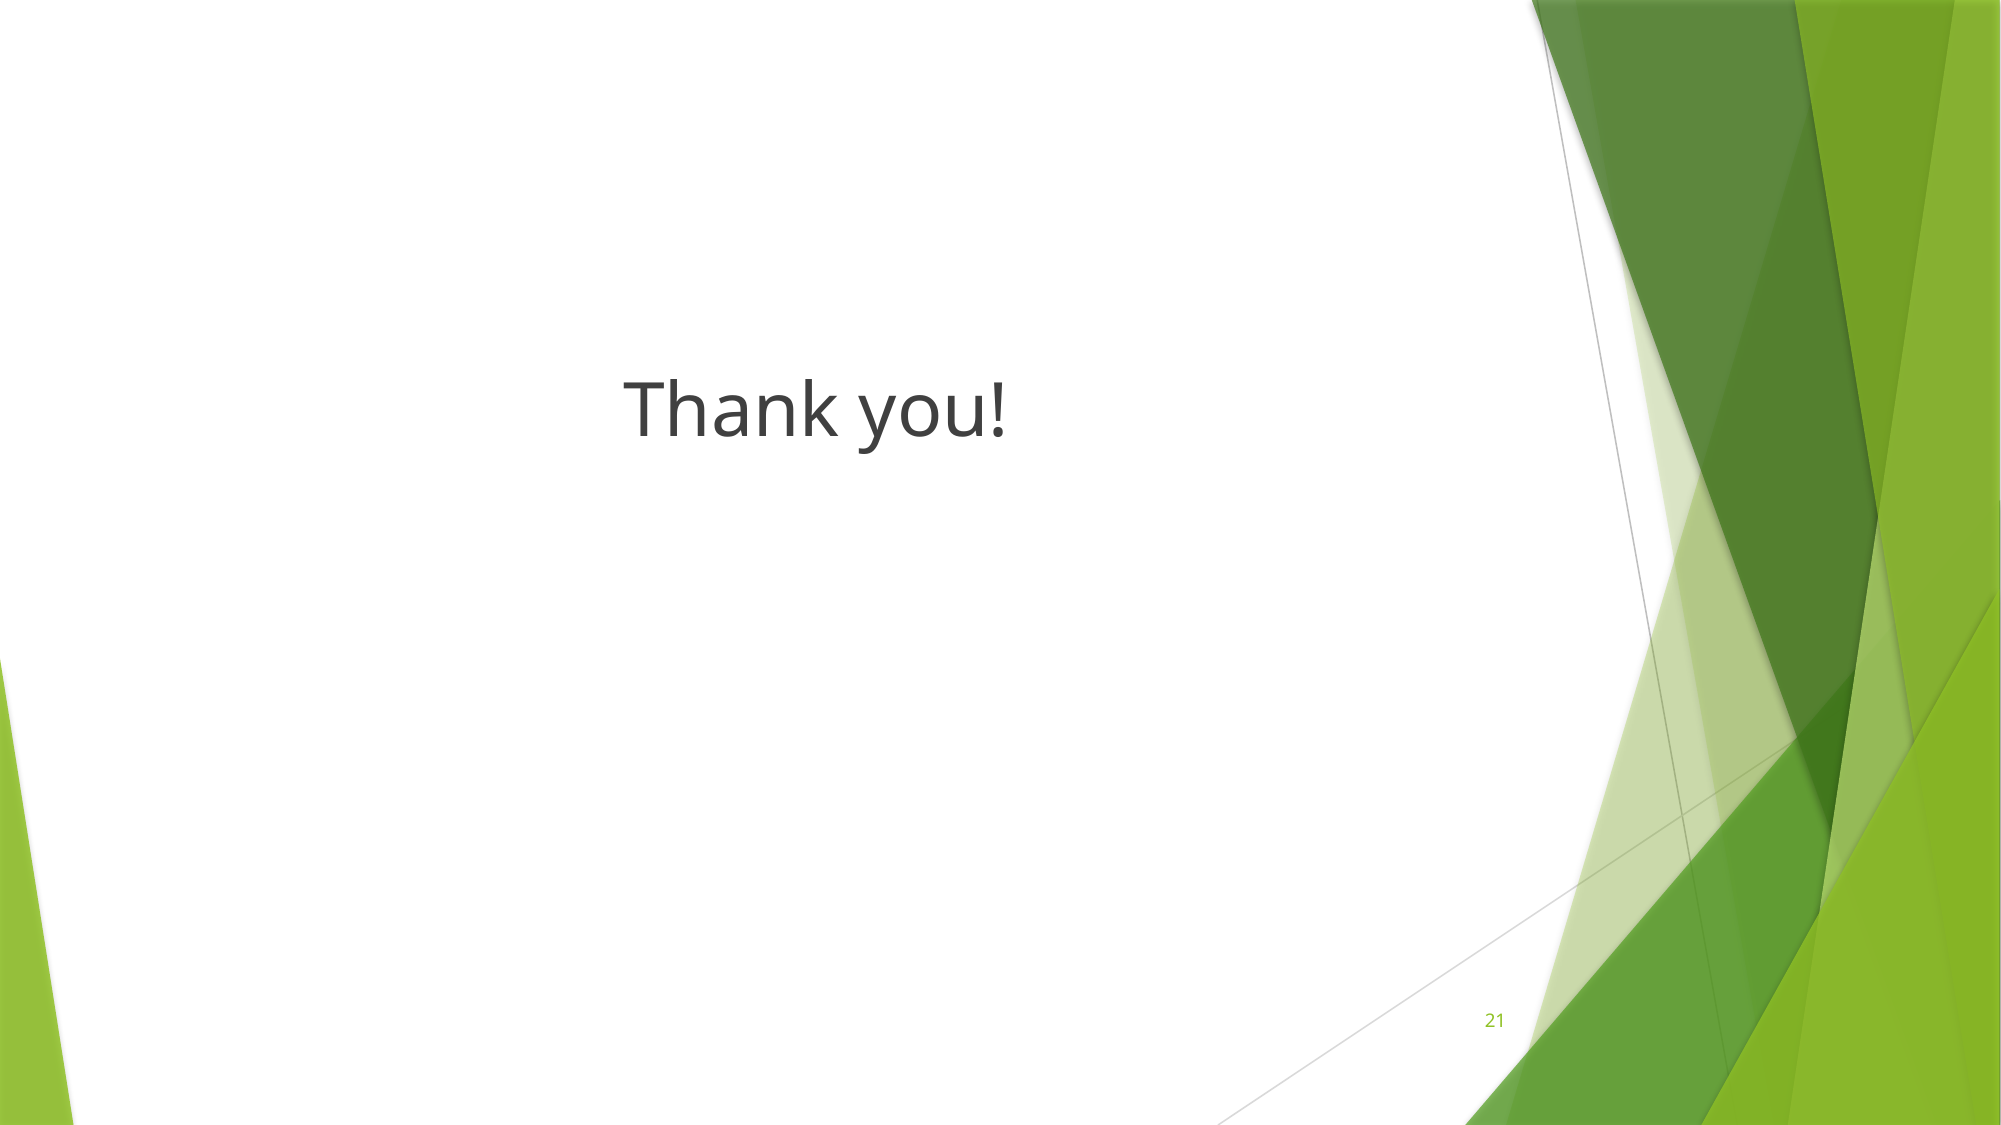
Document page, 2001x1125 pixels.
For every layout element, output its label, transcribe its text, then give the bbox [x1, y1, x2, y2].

slide_number 21 [1409, 991, 1522, 1051]
list Thank you! [111, 354, 1522, 992]
